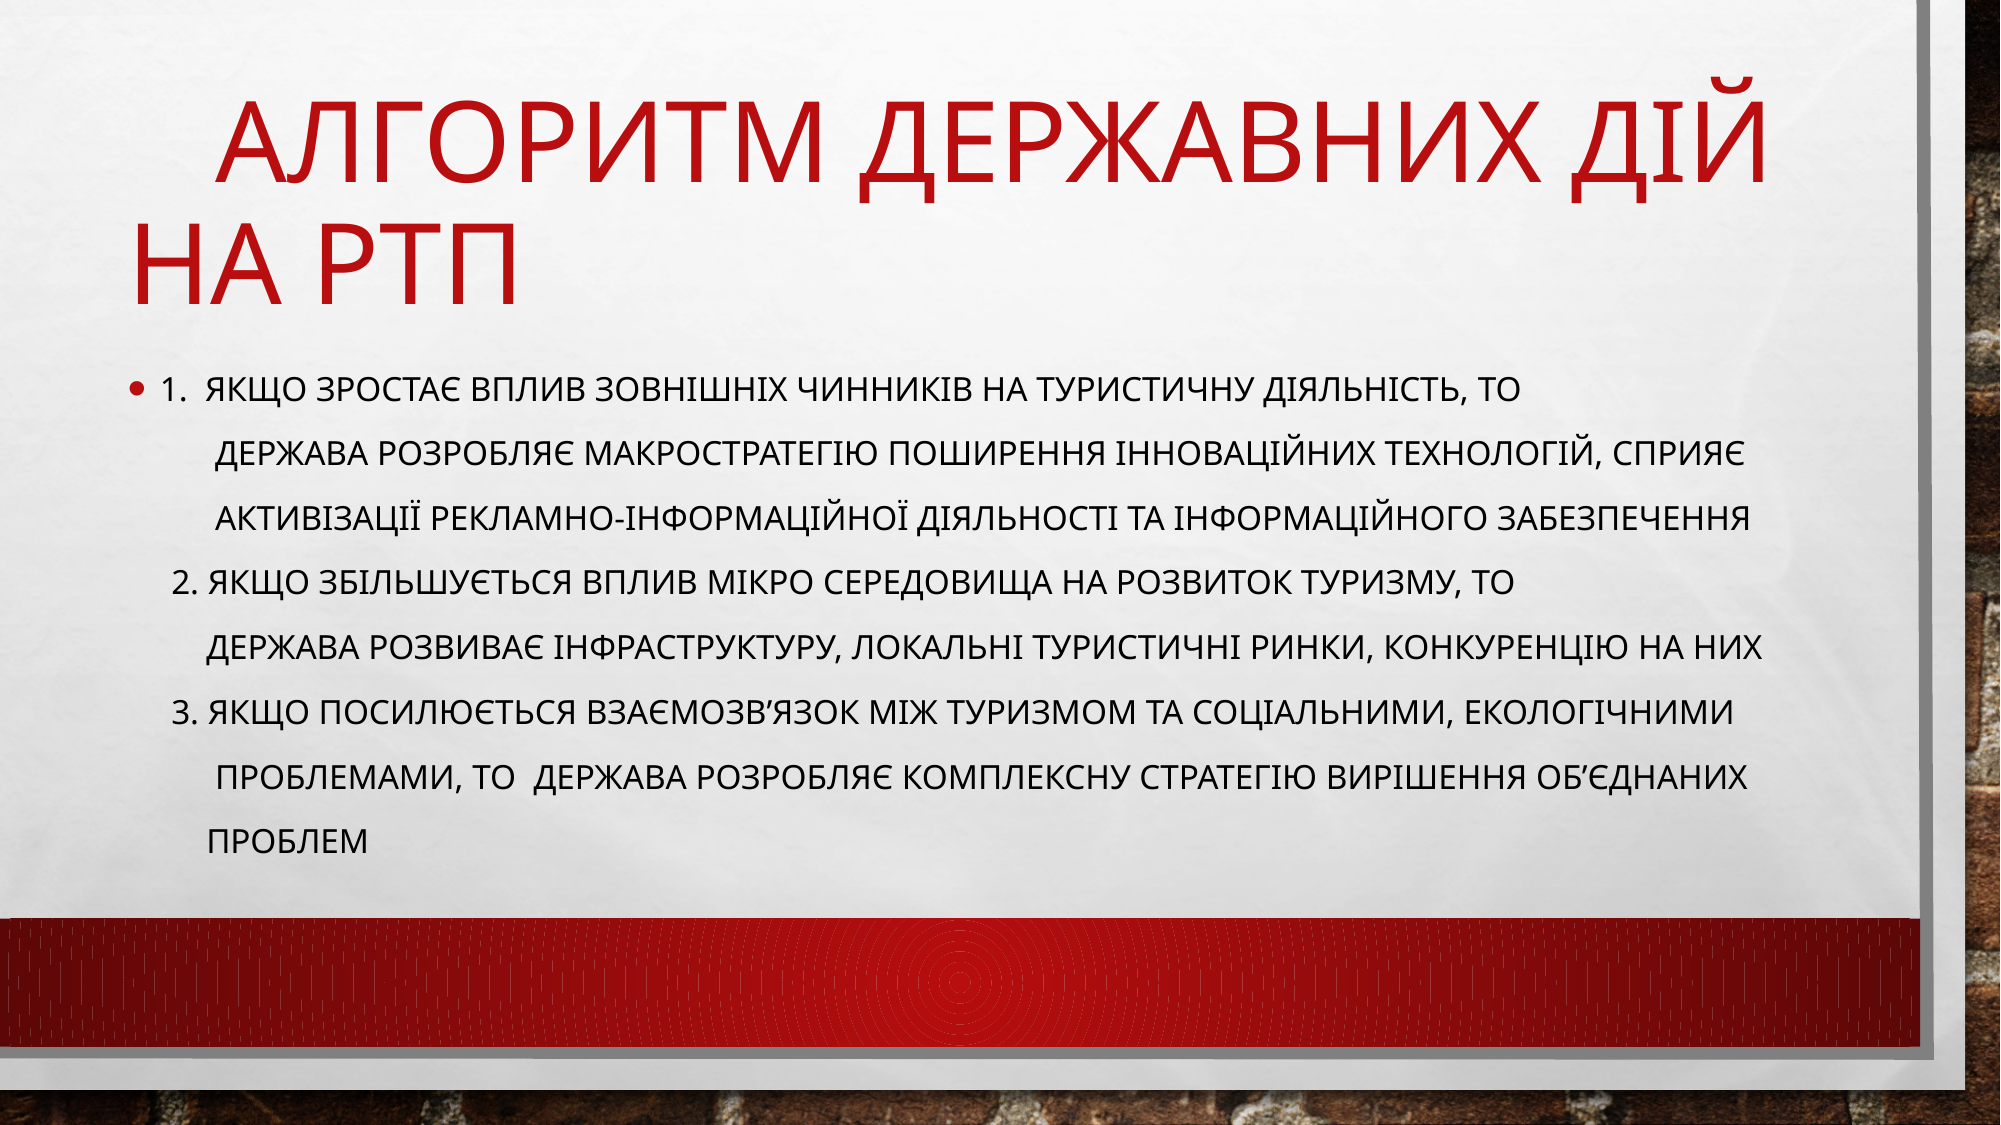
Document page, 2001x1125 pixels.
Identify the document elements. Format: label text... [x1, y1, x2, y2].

title АЛГОРИТМ ДЕРЖАВНИХ ДІЙ НА РТП [112, 112, 1818, 302]
list 1. ЯКЩО ЗРОСТАЄ ВПЛИВ ЗОВНІШНІХ ЧИННИКІВ НА ТУРИСТИЧНУ ДІЯЛЬНІСТЬ, ТО ДЕРЖАВА РОЗРОБЛЯЄ МАКРОСТРАТЕГІЮ ПОШИРЕННЯ ІННОВАЦІЙНИХ ТЕХНОЛОГІЙ, СПРИЯЄ АКТИВІЗАЦІЇ РЕКЛАМНО-ІНФОРМАЦІЙНОЇ ДІЯЛЬНОСТІ ТА ІНФОРМАЦІЙНОГО ЗАБЕЗПЕЧЕННЯ 2. ЯКЩО ЗБІЛЬШУЄТЬСЯ ВПЛИВ МіКРО СЕРЕДОВИЩА НА РОЗВИТОК ТУРИЗМУ, ТО ДЕРЖАВА РОЗВИВАЄ ІНФРАСТРУКТУРУ, ЛОКАЛЬНІ ТУРИСТИЧНІ РИНКИ, КОНКУРЕНЦІЮ НА НИХ 3. ЯКЩО ПОСИЛЮЄТЬСЯ ВЗАЄМОЗВ’ЯЗОК МІЖ ТУРИЗМОМ ТА СОЦІАЛЬНИМИ, ЕКОЛОГІЧНИМИ ПРОБЛЕМАМИ, ТО ДЕРЖАВА РОЗРОБЛЯЄ КОМПЛЕКСНУ СТРАТЕГІЮ ВИРІШЕННЯ ОБ’ЄДНАНИХ ПРОБЛЕМ [112, 338, 1818, 882]
picture [0, 0, 2000, 1125]
